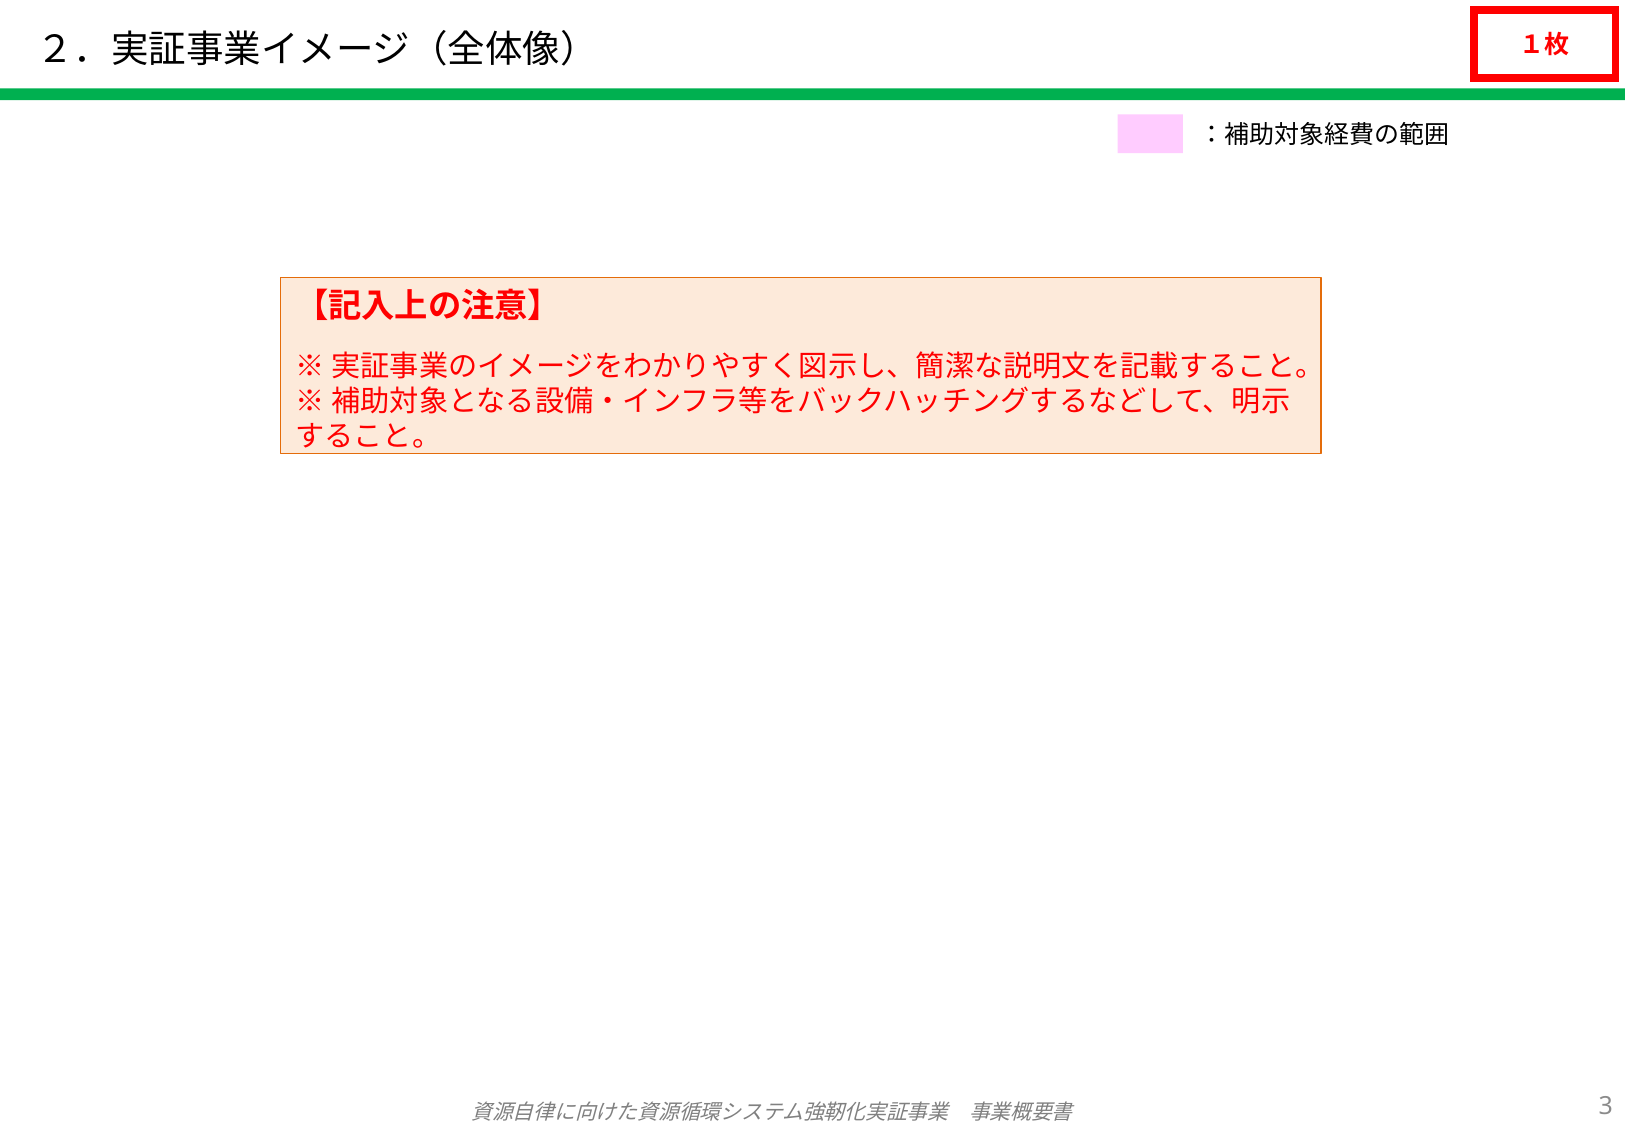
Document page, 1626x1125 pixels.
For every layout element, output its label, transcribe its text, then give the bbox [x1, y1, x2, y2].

slide_number 2 [1456, 1082, 1625, 1125]
text_box １枚 [1473, 9, 1616, 79]
text_box 【記入上の注意】 ※実証事業のイメージをわかりやすく図示し、簡潔な説明文を記載すること。 ※補助対象となる設備・インフラ等をバックハッチングするなどして、明示すること。 [280, 277, 1321, 454]
text_box [1117, 114, 1183, 154]
title ２．実証事業イメージ（全体像） [21, 17, 754, 79]
text_box ：補助対象経費の範囲 [1184, 110, 1465, 156]
